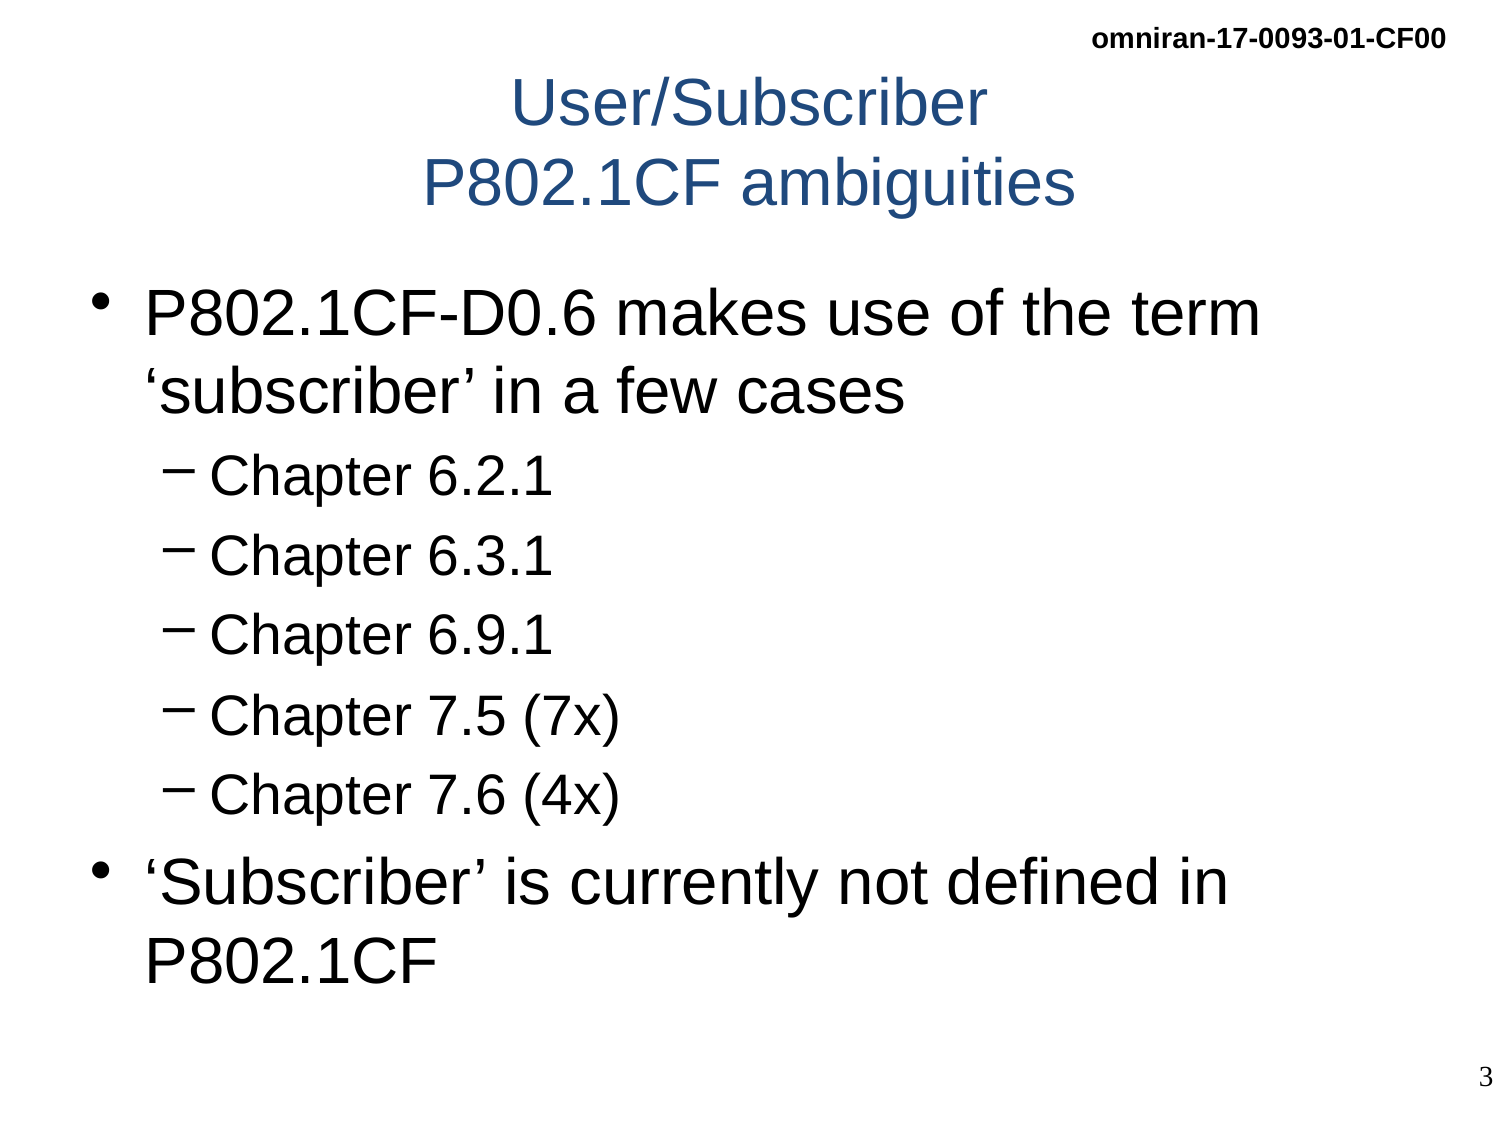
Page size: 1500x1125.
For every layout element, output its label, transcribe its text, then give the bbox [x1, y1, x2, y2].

title User/Subscriber P802.1CF ambiguities [75, 45, 1425, 233]
list P802.1CF-D0.6 makes use of the term ‘subscriber’ in a few cases Chapter 6.2.1 Chapter 6.3.1 Chapter 6.9.1 Chapter 7.5 (7x) Chapter 7.6 (4x) ‘Subscriber’ is currently not defined in P802.1CF [75, 262, 1425, 1005]
